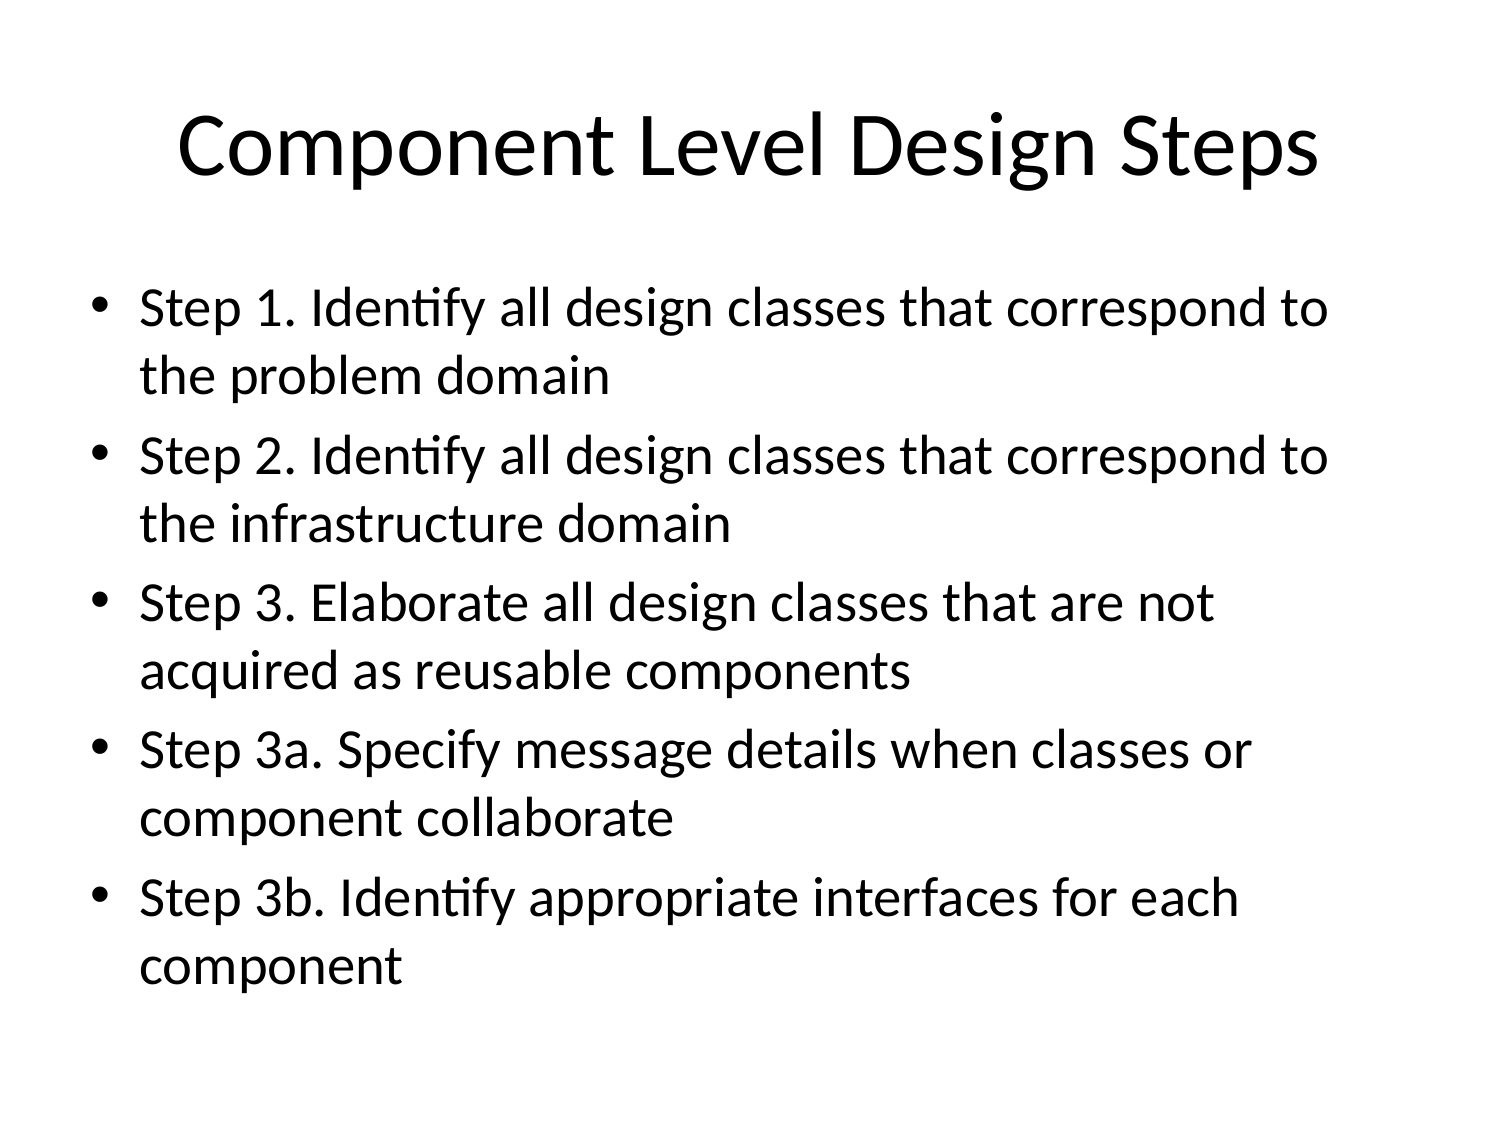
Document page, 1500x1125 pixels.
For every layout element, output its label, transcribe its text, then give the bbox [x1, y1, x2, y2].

title Component Level Design Steps [75, 45, 1425, 233]
list Step 1. Identify all design classes that correspond to the problem domain Step 2. Identify all design classes that correspond to the infrastructure domain Step 3. Elaborate all design classes that are not acquired as reusable components Step 3a. Specify message details when classes or component collaborate Step 3b. Identify appropriate interfaces for each component [75, 262, 1425, 1005]
